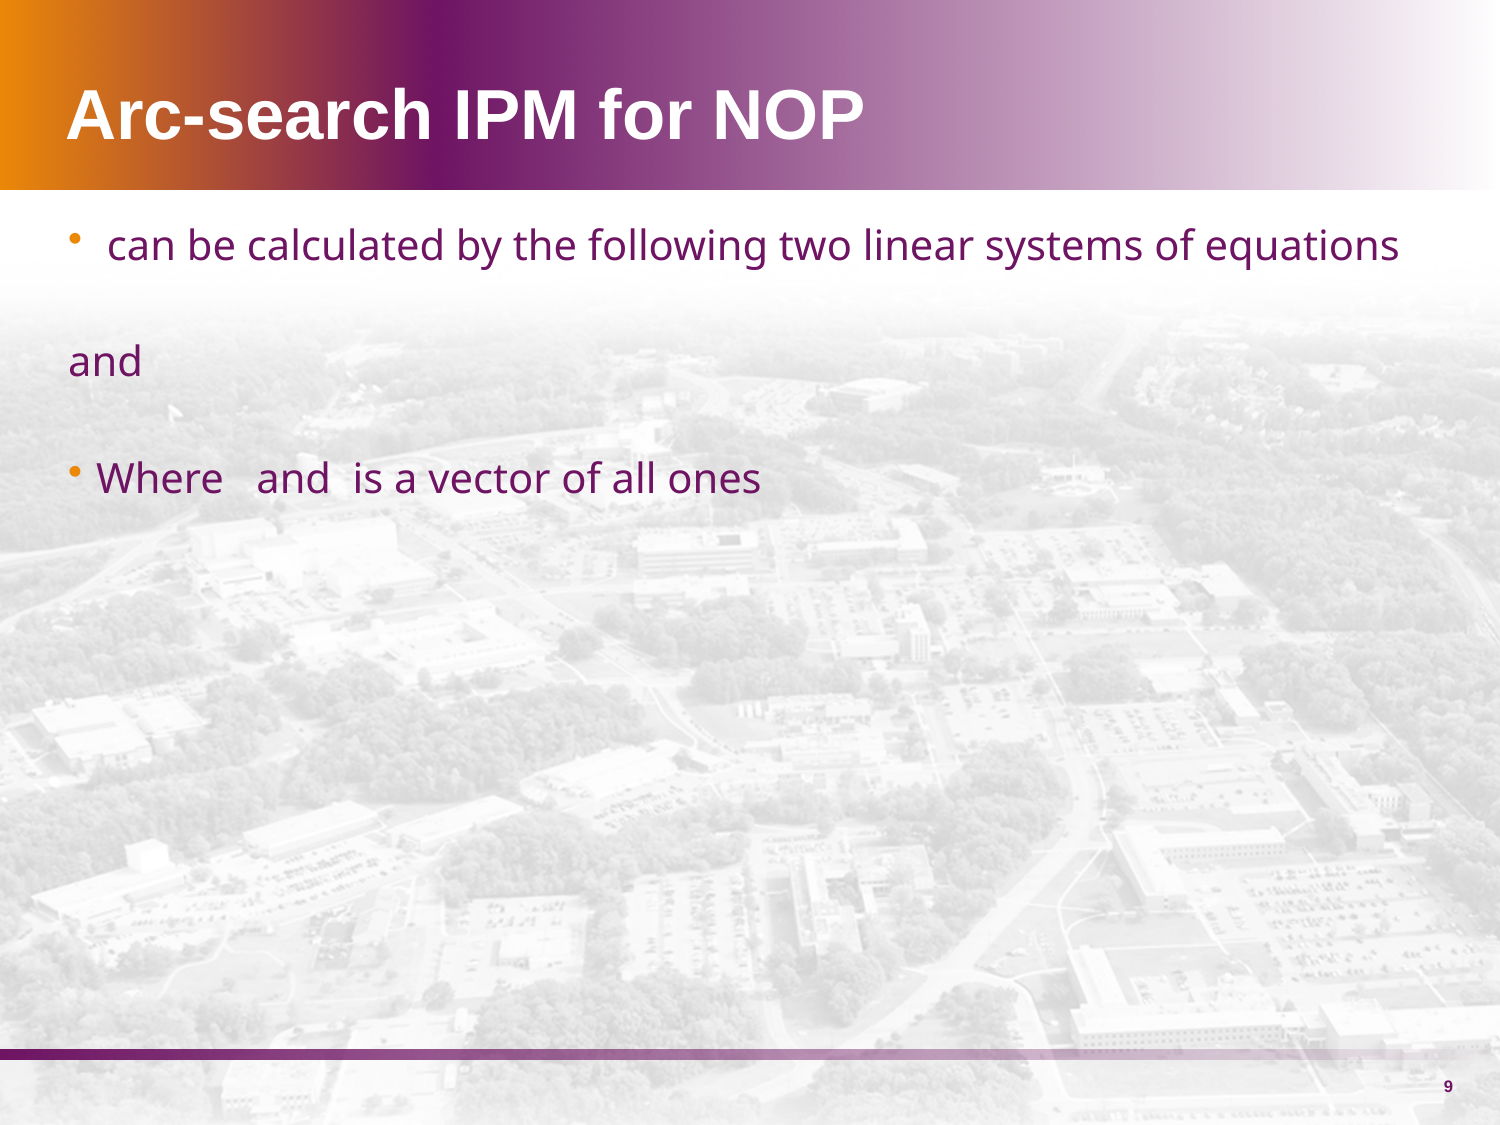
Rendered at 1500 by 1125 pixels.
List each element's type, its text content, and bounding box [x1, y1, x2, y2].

picture [0, 0, 1500, 1125]
title Arc-search IPM for NOP [50, 54, 1453, 179]
slide_number 9 [1408, 1068, 1469, 1107]
